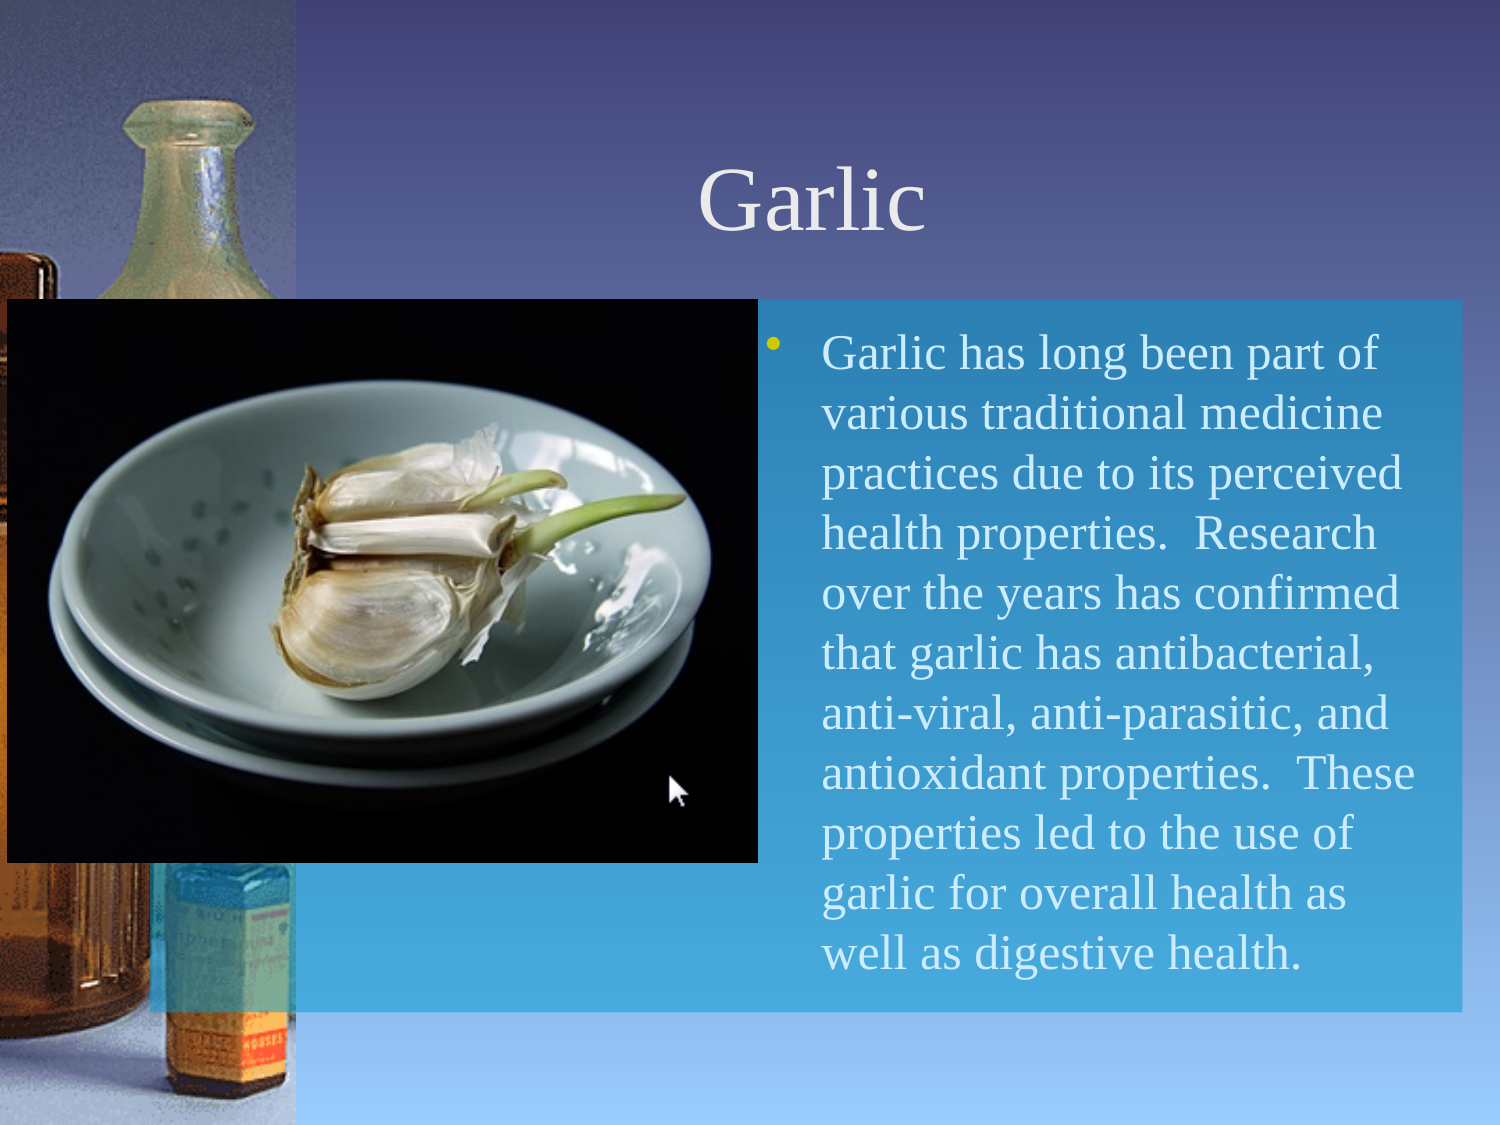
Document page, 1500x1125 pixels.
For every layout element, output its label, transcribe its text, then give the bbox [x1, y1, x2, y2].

picture [0, 0, 758, 1125]
list Garlic has long been part of various traditional medicine practices due to its perceived health properties. Research over the years has confirmed that garlic has antibacterial, anti-viral, anti-parasitic, and antioxidant properties. These properties led to the use of garlic for overall health as well as digestive health. [750, 312, 1450, 1013]
title Garlic [174, 99, 1450, 288]
